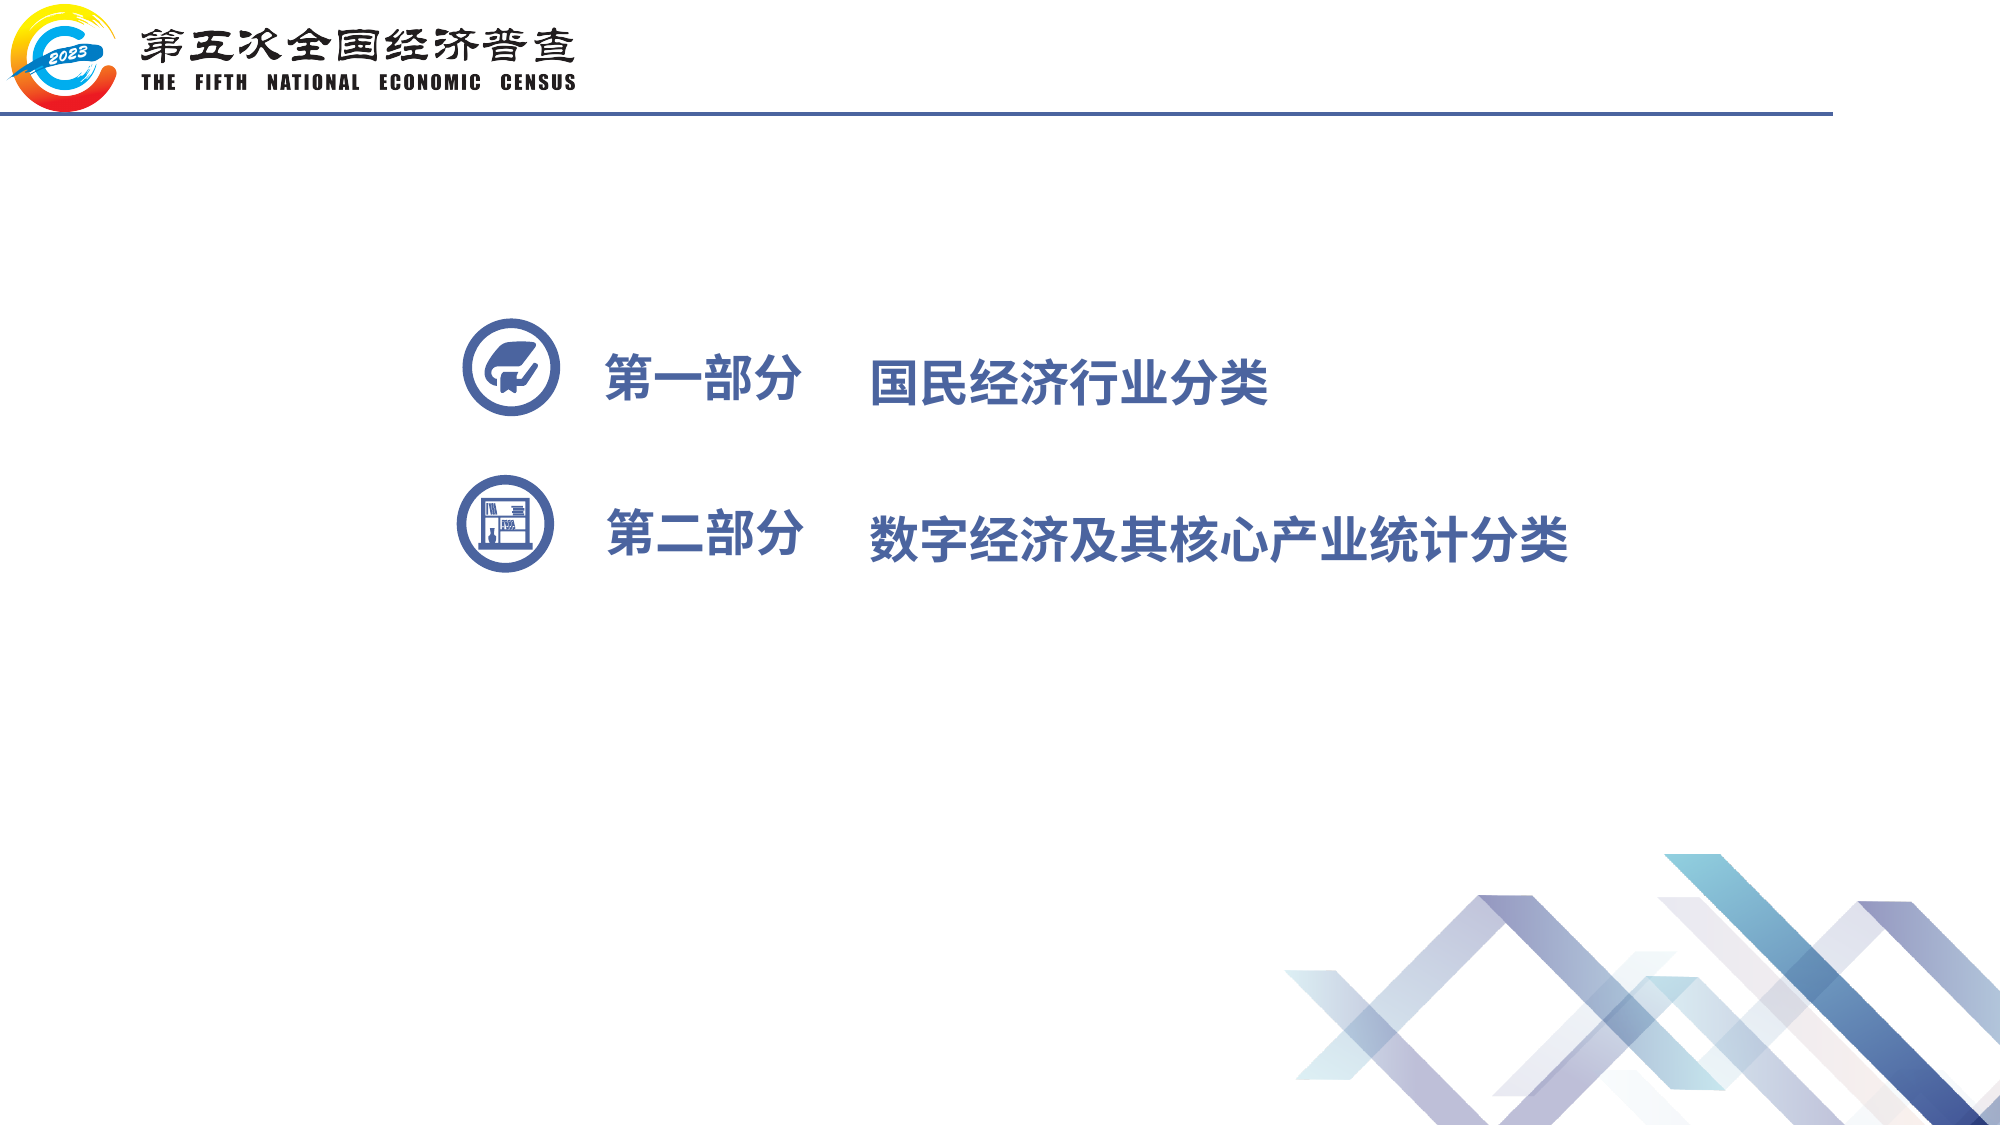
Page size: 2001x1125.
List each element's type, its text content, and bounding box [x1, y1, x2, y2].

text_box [464, 320, 559, 415]
picture [0, 0, 594, 153]
text_box 第一部分 [589, 338, 819, 414]
text_box 国民经济行业分类 [854, 314, 1490, 419]
text_box 第二部分 [590, 493, 821, 569]
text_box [458, 476, 553, 572]
picture [1039, 854, 2000, 1125]
text_box 数字经济及其核心产业统计分类 [854, 470, 1634, 576]
